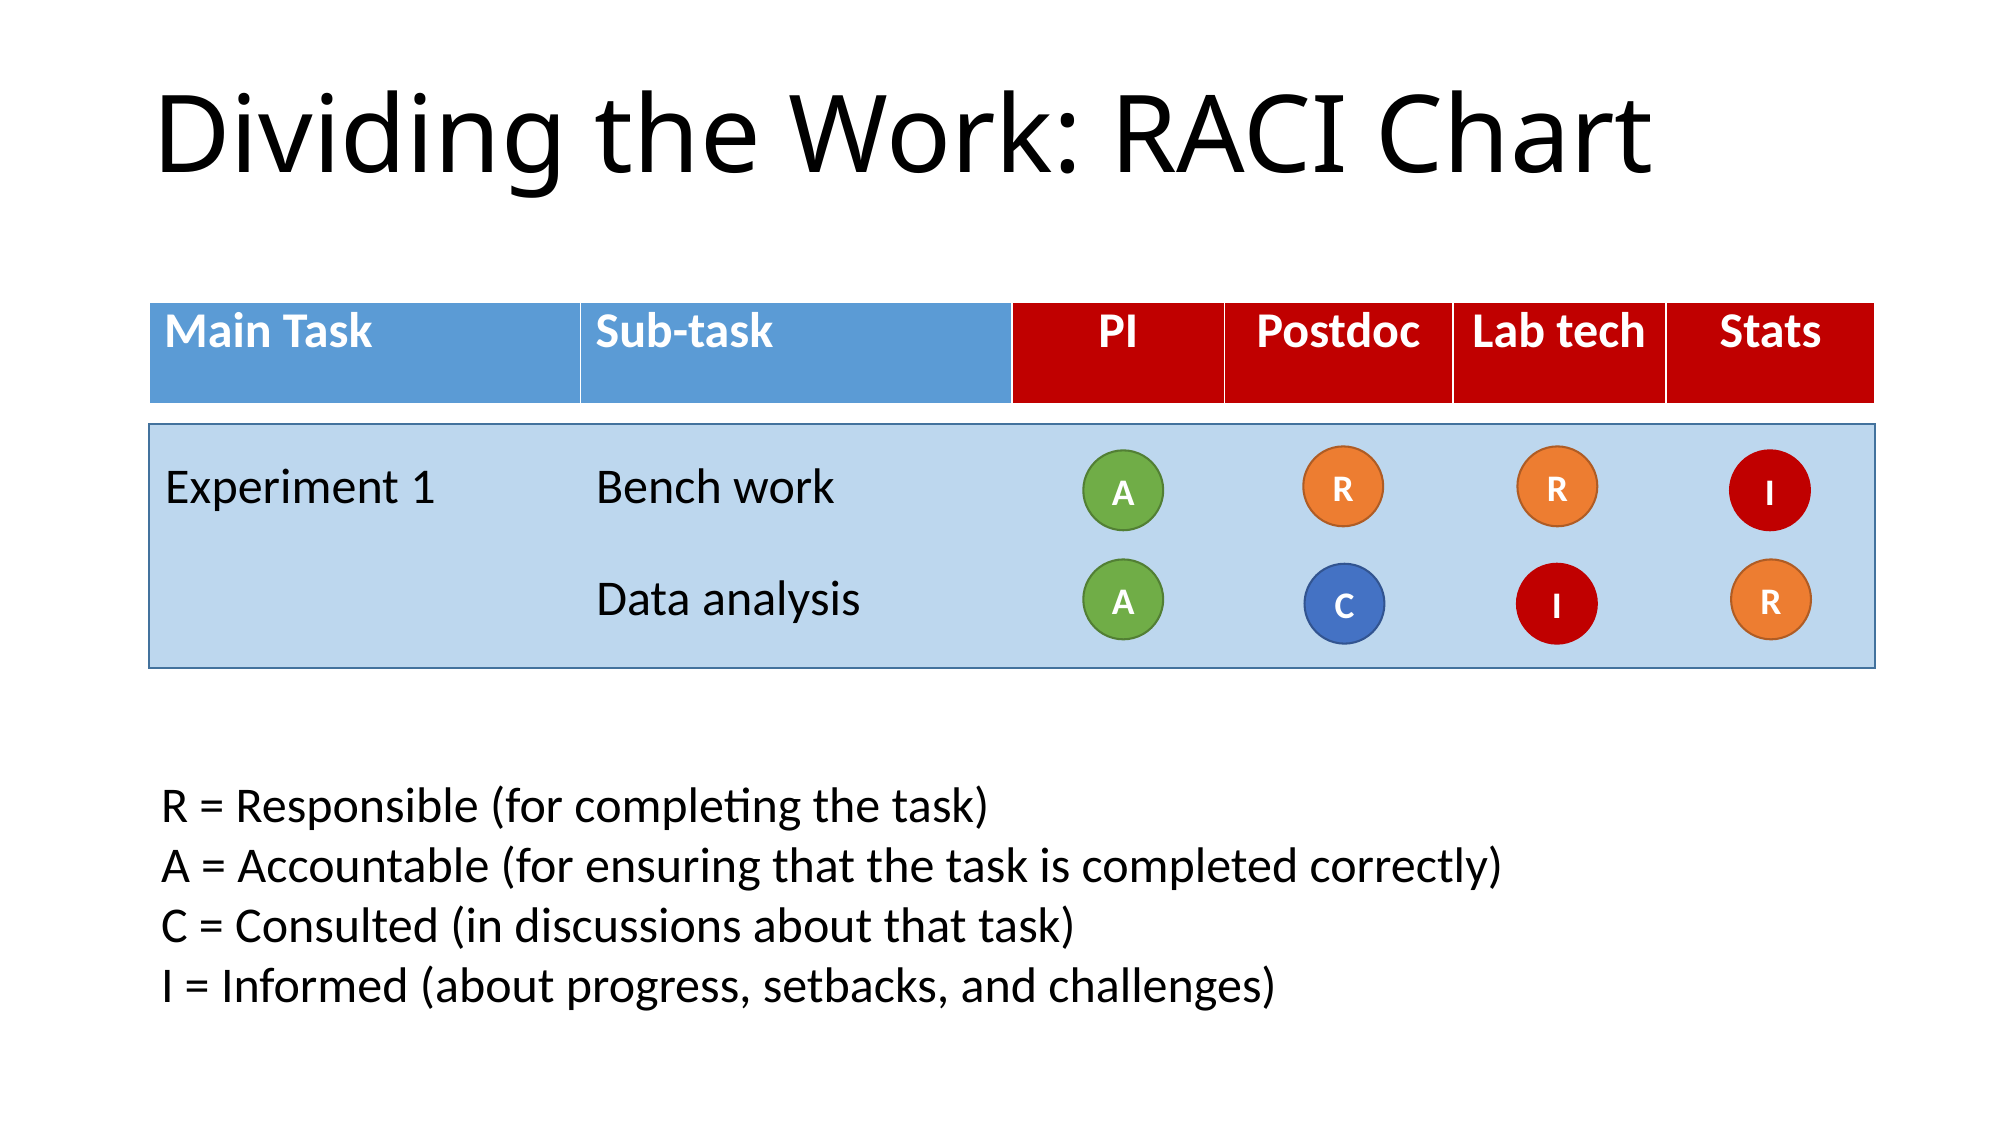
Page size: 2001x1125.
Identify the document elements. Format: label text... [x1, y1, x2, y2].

text_box Bench work [581, 446, 851, 522]
text_box I [1728, 449, 1811, 532]
text_box R [1516, 445, 1599, 528]
text_box R [1730, 558, 1813, 641]
table_header PI [1013, 303, 1224, 403]
text_box R = Responsible (for completing the task) A = Accountable (for ensuring that the task is completed correctly) C = Consulted (in discussions about that task) I = Informed (about progress, setbacks, and challenges) [146, 764, 1520, 1020]
table_header Stats [1667, 303, 1874, 403]
text_box [148, 423, 1876, 669]
text_box I [1515, 562, 1598, 645]
table_header Lab tech [1454, 303, 1665, 403]
text_box R [1302, 445, 1385, 528]
table_header Sub-task [581, 303, 1011, 403]
text_box A [1082, 449, 1165, 532]
text_box Data analysis [581, 557, 876, 633]
text_box A [1082, 558, 1165, 641]
table_header Postdoc [1225, 303, 1452, 403]
table_header Main Task [150, 303, 580, 403]
text_box C [1303, 562, 1386, 645]
text_box Dividing the Work: RACI Chart [137, 0, 1863, 204]
text_box Experiment 1 [150, 446, 451, 522]
